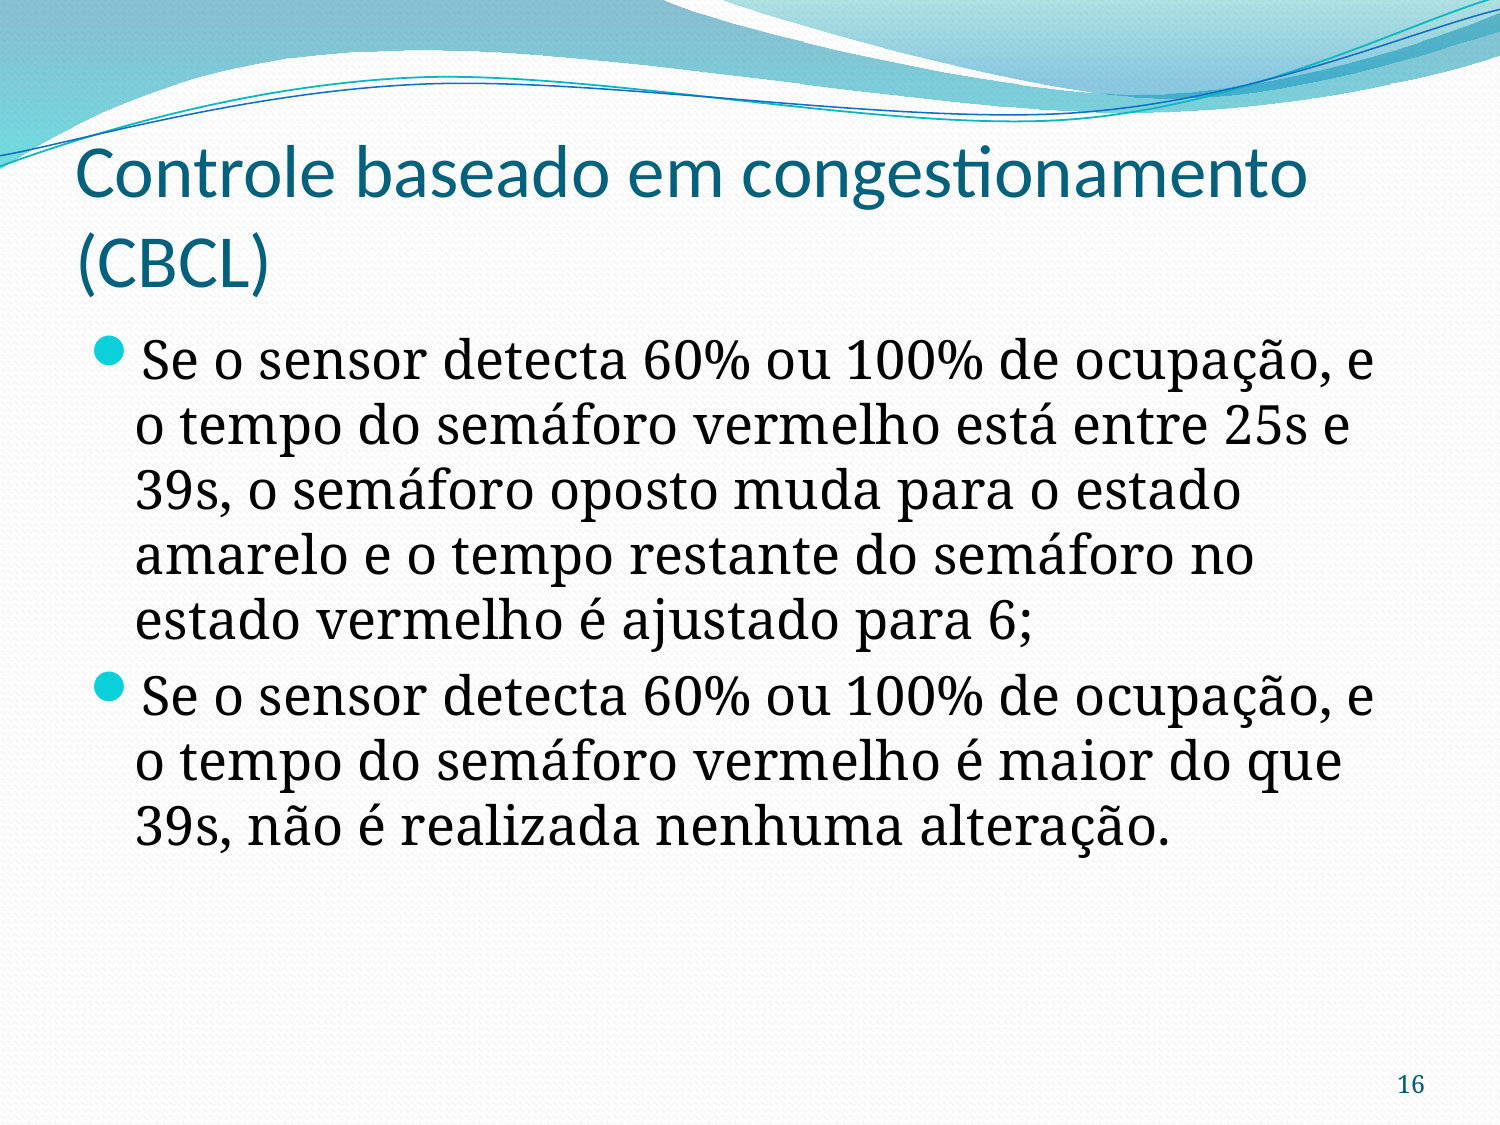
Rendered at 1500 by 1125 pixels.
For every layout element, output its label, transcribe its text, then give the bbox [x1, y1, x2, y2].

title Controle baseado em congestionamento (CBCL) [75, 115, 1425, 303]
list Se o sensor detecta 60% ou 100% de ocupação, e o tempo do semáforo vermelho está entre 25s e 39s, o semáforo oposto muda para o estado amarelo e o tempo restante do semáforo no estado vermelho é ajustado para 6; Se o sensor detecta 60% ou 100% de ocupação, e o tempo do semáforo vermelho é maior do que 39s, não é realizada nenhuma alteração. [75, 317, 1425, 1038]
slide_number 16 [1299, 1042, 1425, 1103]
